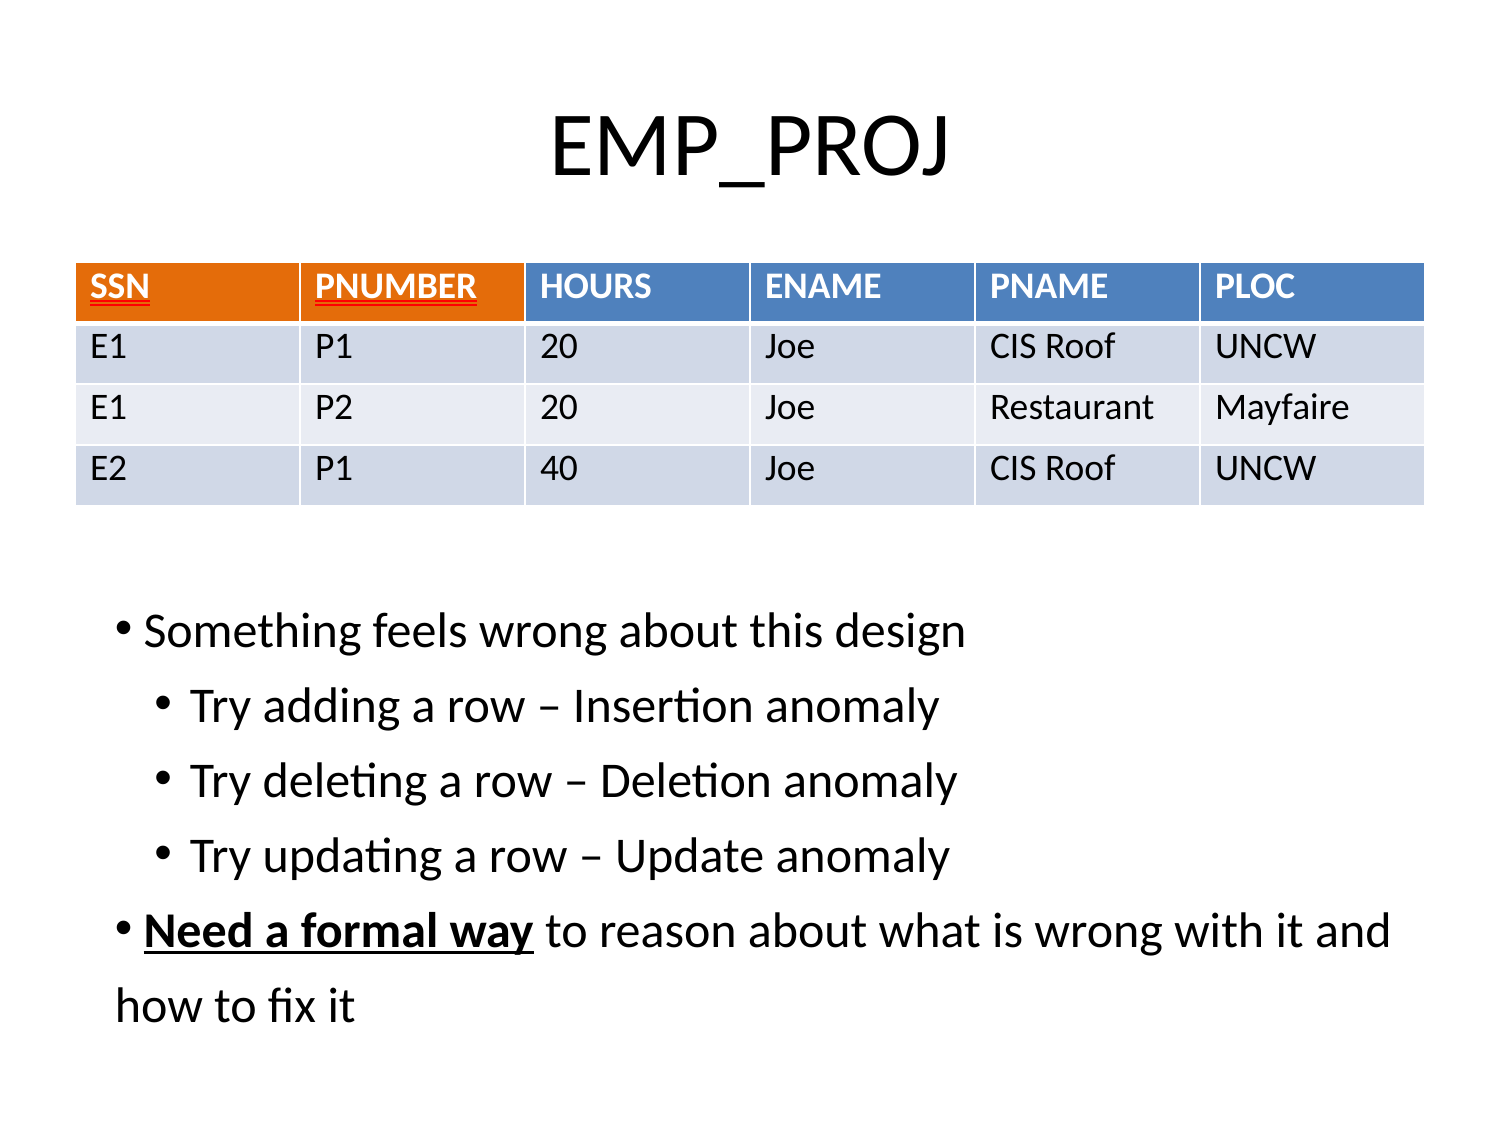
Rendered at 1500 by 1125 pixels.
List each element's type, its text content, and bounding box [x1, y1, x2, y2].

table_header PNAME [976, 263, 1199, 321]
table_cell CIS Roof [976, 326, 1199, 383]
table_cell Joe [751, 446, 974, 505]
table_cell 40 [526, 446, 749, 505]
table_cell E2 [76, 446, 299, 505]
table_cell E1 [76, 385, 299, 444]
table_cell Restaurant [976, 385, 1199, 444]
table_cell CIS Roof [976, 446, 1199, 505]
table_cell 20 [526, 326, 749, 383]
table_header HOURS [526, 263, 749, 321]
table_cell Mayfaire [1201, 385, 1424, 444]
table_cell P1 [301, 446, 524, 505]
table_cell P1 [301, 326, 524, 383]
table_cell E1 [76, 326, 299, 383]
table_header PLOC [1201, 263, 1424, 321]
table_cell Joe [751, 326, 974, 383]
table_cell 20 [526, 385, 749, 444]
title EMP_PROJ [75, 45, 1425, 233]
table_cell P2 [301, 385, 524, 444]
table_cell Joe [751, 385, 974, 444]
table_header ENAME [751, 263, 974, 321]
table_cell UNCW [1201, 326, 1424, 383]
text_box Something feels wrong about this design Try adding a row – Insertion anomaly Try deleting a row – Deletion anomaly Try updating a row – Update anomaly Need a formal way to reason about what is wrong with it and how to fix it [99, 574, 1413, 1040]
table_header PNUMBER [301, 263, 524, 321]
table_cell UNCW [1201, 446, 1424, 505]
table_header SSN [76, 263, 299, 321]
